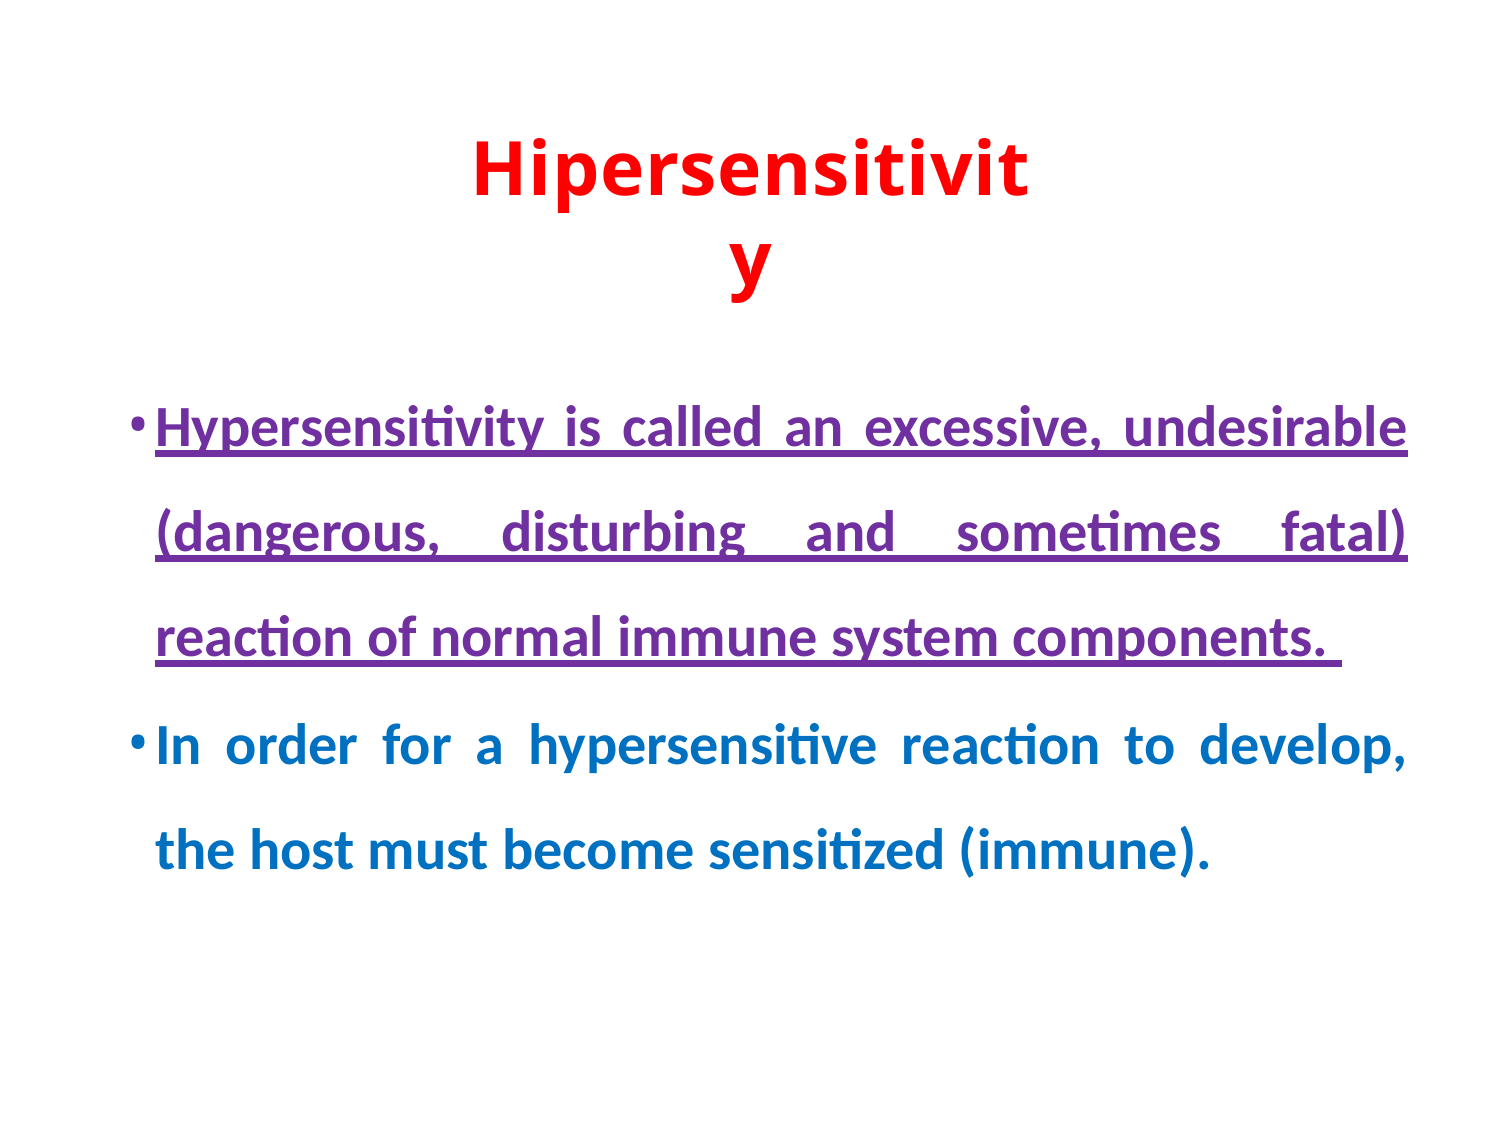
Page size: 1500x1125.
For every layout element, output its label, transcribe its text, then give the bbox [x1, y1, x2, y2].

title Hipersensitivity [457, 117, 1043, 308]
list Hypersensitivity is called an excessive, undesirable (dangerous, disturbing and sometimes fatal) reaction of normal immune system components. In order for a hypersensitive reaction to develop, the host must become sensitized (immune). [125, 337, 1409, 991]
